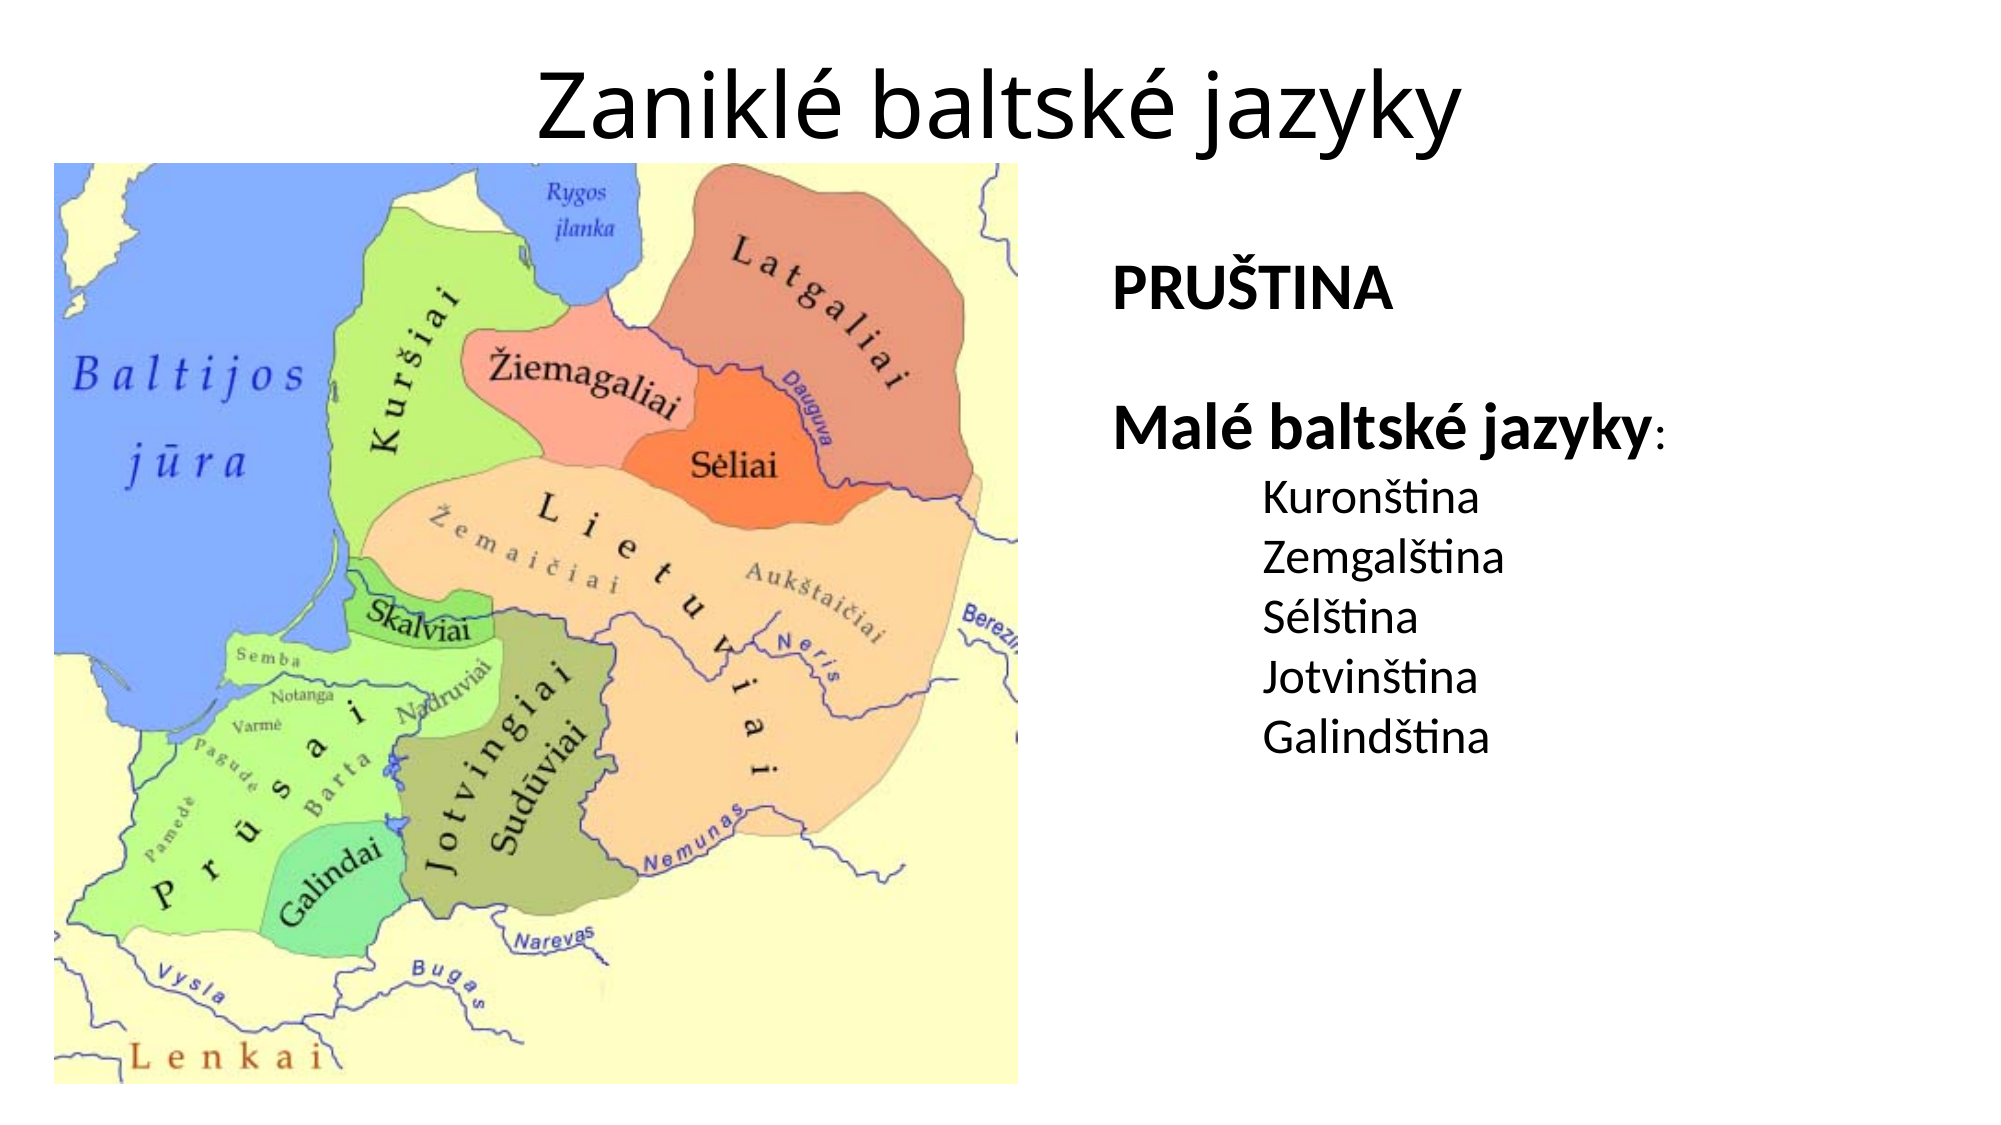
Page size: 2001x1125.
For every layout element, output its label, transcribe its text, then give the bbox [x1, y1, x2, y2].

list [54, 163, 1018, 1084]
title Zaniklé baltské jazyky [137, 0, 1863, 218]
text_box PRUŠTINA Malé baltské jazyky: Kuronština Zemgalština Sélština Jotvinština Galindština [1098, 235, 1958, 771]
